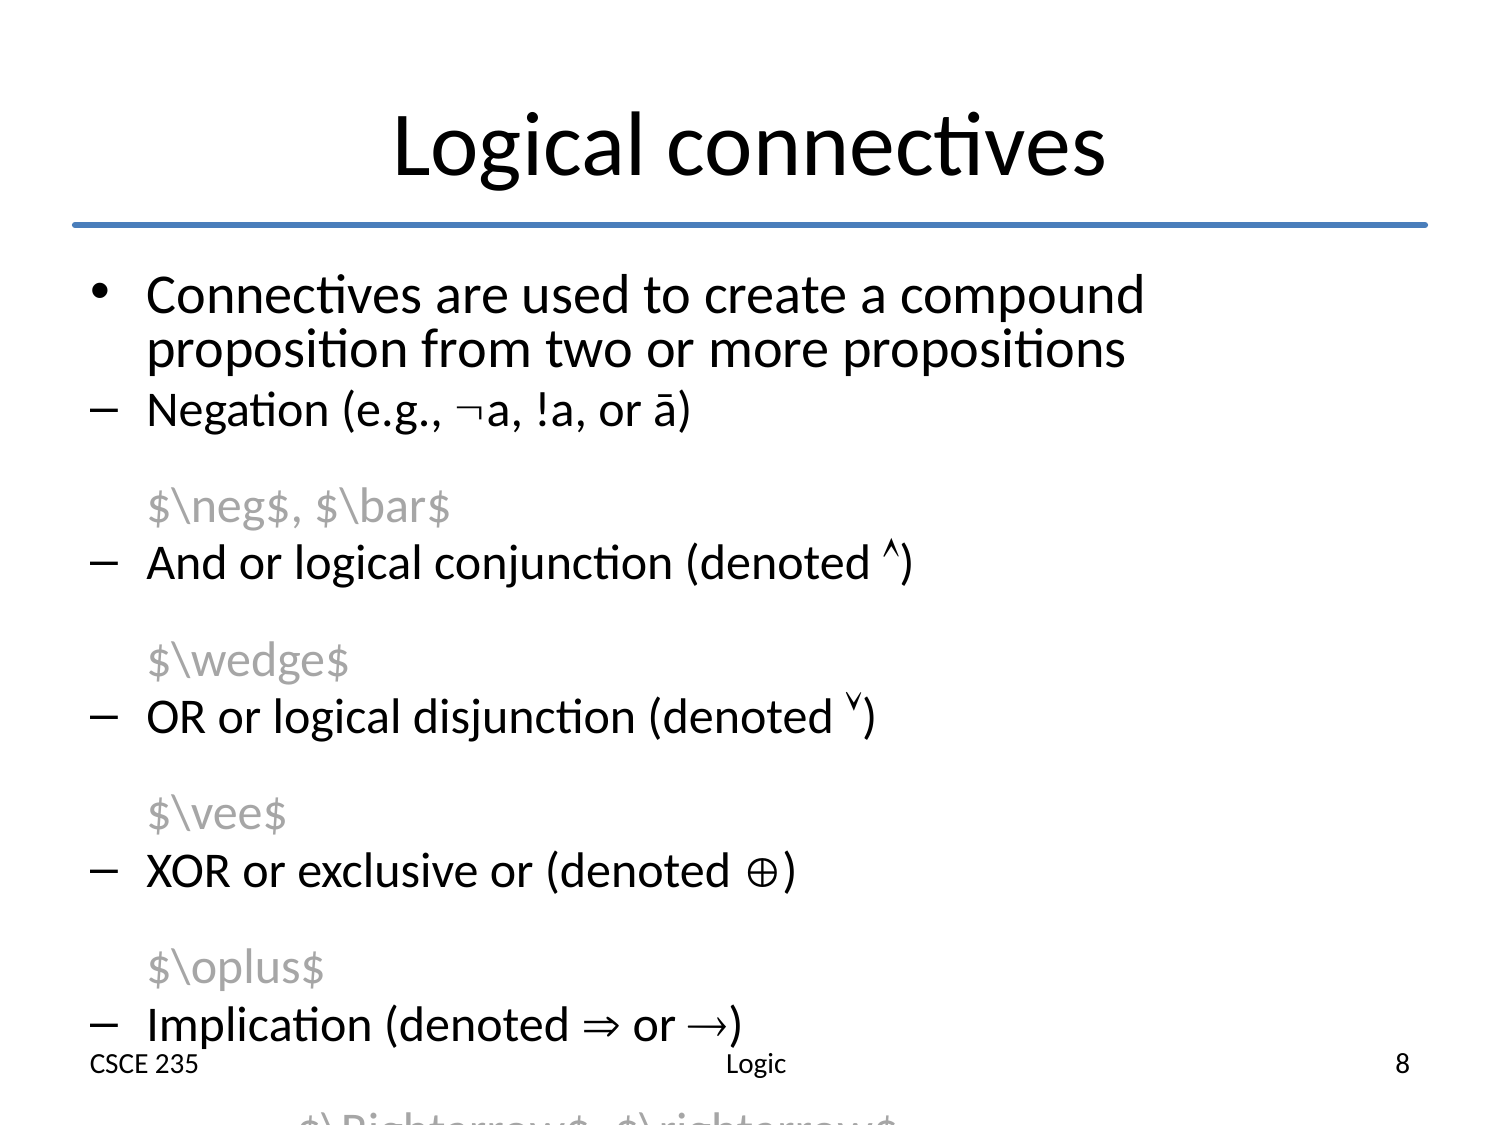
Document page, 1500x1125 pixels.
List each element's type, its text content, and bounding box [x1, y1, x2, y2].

title Logical connectives [75, 45, 1425, 233]
list Connectives are used to create a compound proposition from two or more propositions Negation (e.g., a, !a, or ā) $\neg$, $\bar$ And or logical conjunction (denoted ) $\wedge$ OR or logical disjunction (denoted ) $\vee$ XOR or exclusive or (denoted ) $\oplus$ Implication (denoted  or ) $\Rightarrow$, $\rightarrow$ Biconditional (denoted  or ) $\LeftRightarrow$, $\leftrightarrow$ We define the meaning (semantics) of the logical connectives using truth tables [75, 262, 1425, 1005]
